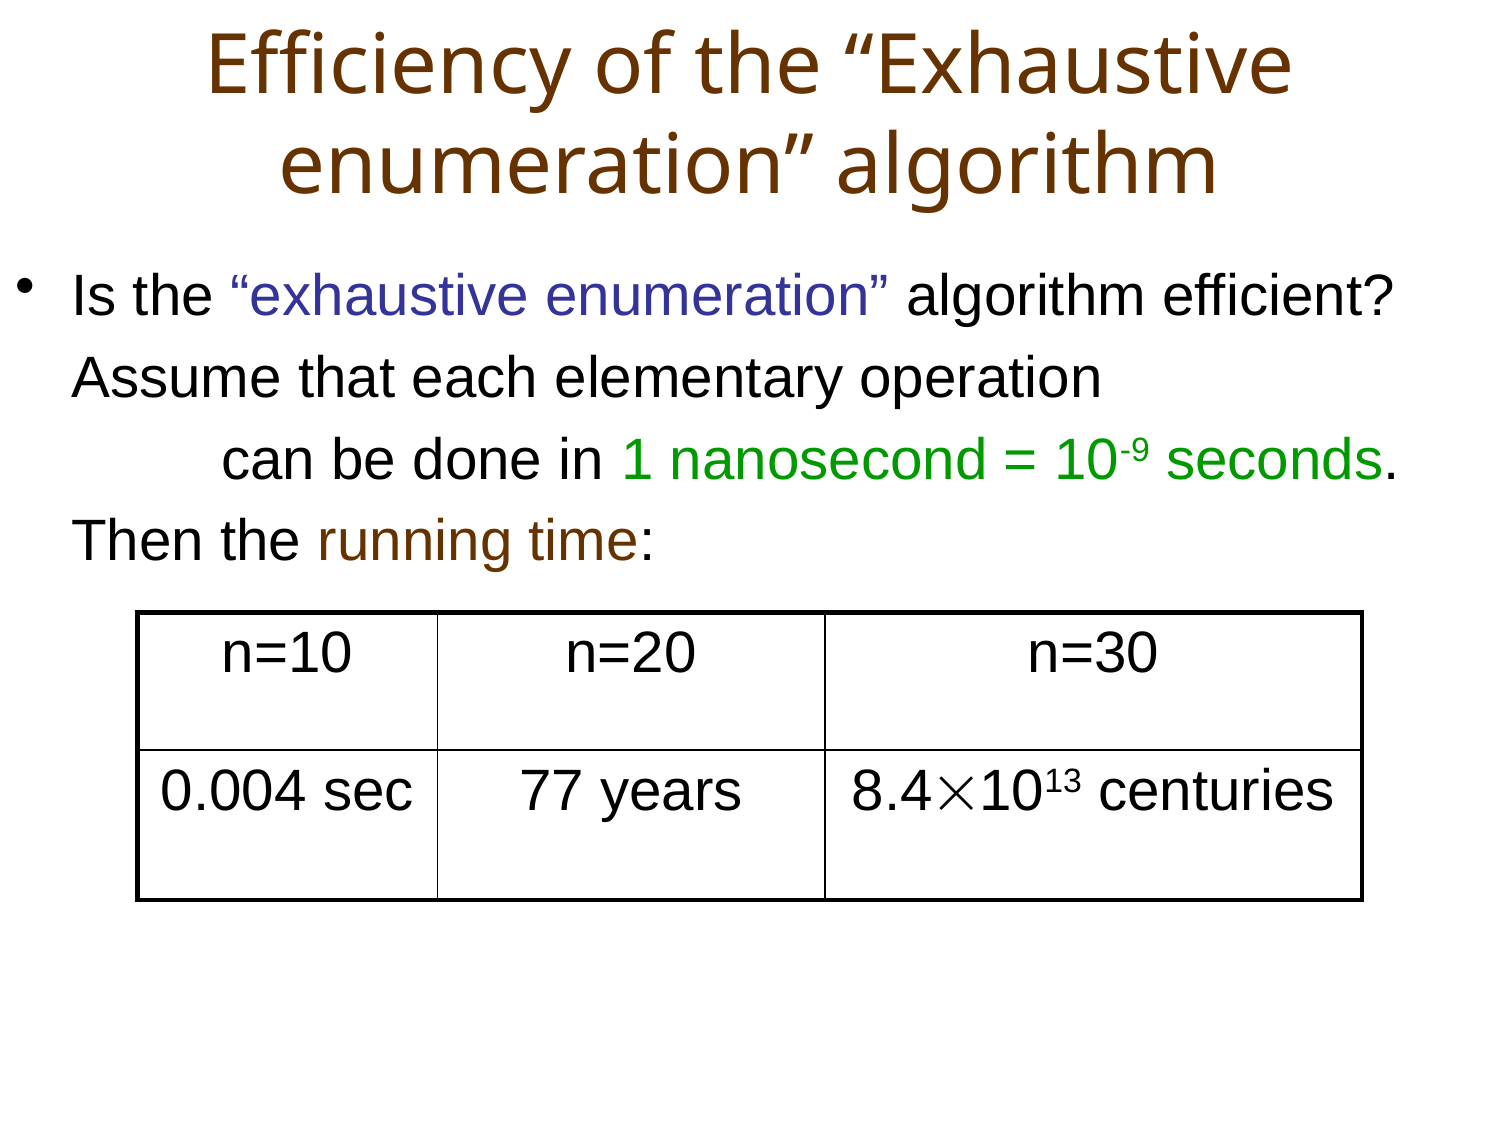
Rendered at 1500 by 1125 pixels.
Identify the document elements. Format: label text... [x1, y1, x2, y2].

table_cell 0.004 sec [140, 751, 437, 898]
table_header n=30 [826, 615, 1360, 749]
table_header n=10 [140, 615, 437, 749]
title Efficiency of the “Exhaustive enumeration” algorithm [0, 45, 1500, 175]
list Is the “exhaustive enumeration” algorithm efficient? Assume that each elementary operation can be done in 1 nanosecond = 10-9 seconds. Then the running time: [0, 249, 1500, 1005]
table_cell 8.41013 centuries [826, 751, 1360, 898]
table_cell 77 years [438, 751, 824, 898]
table_header n=20 [438, 615, 824, 749]
